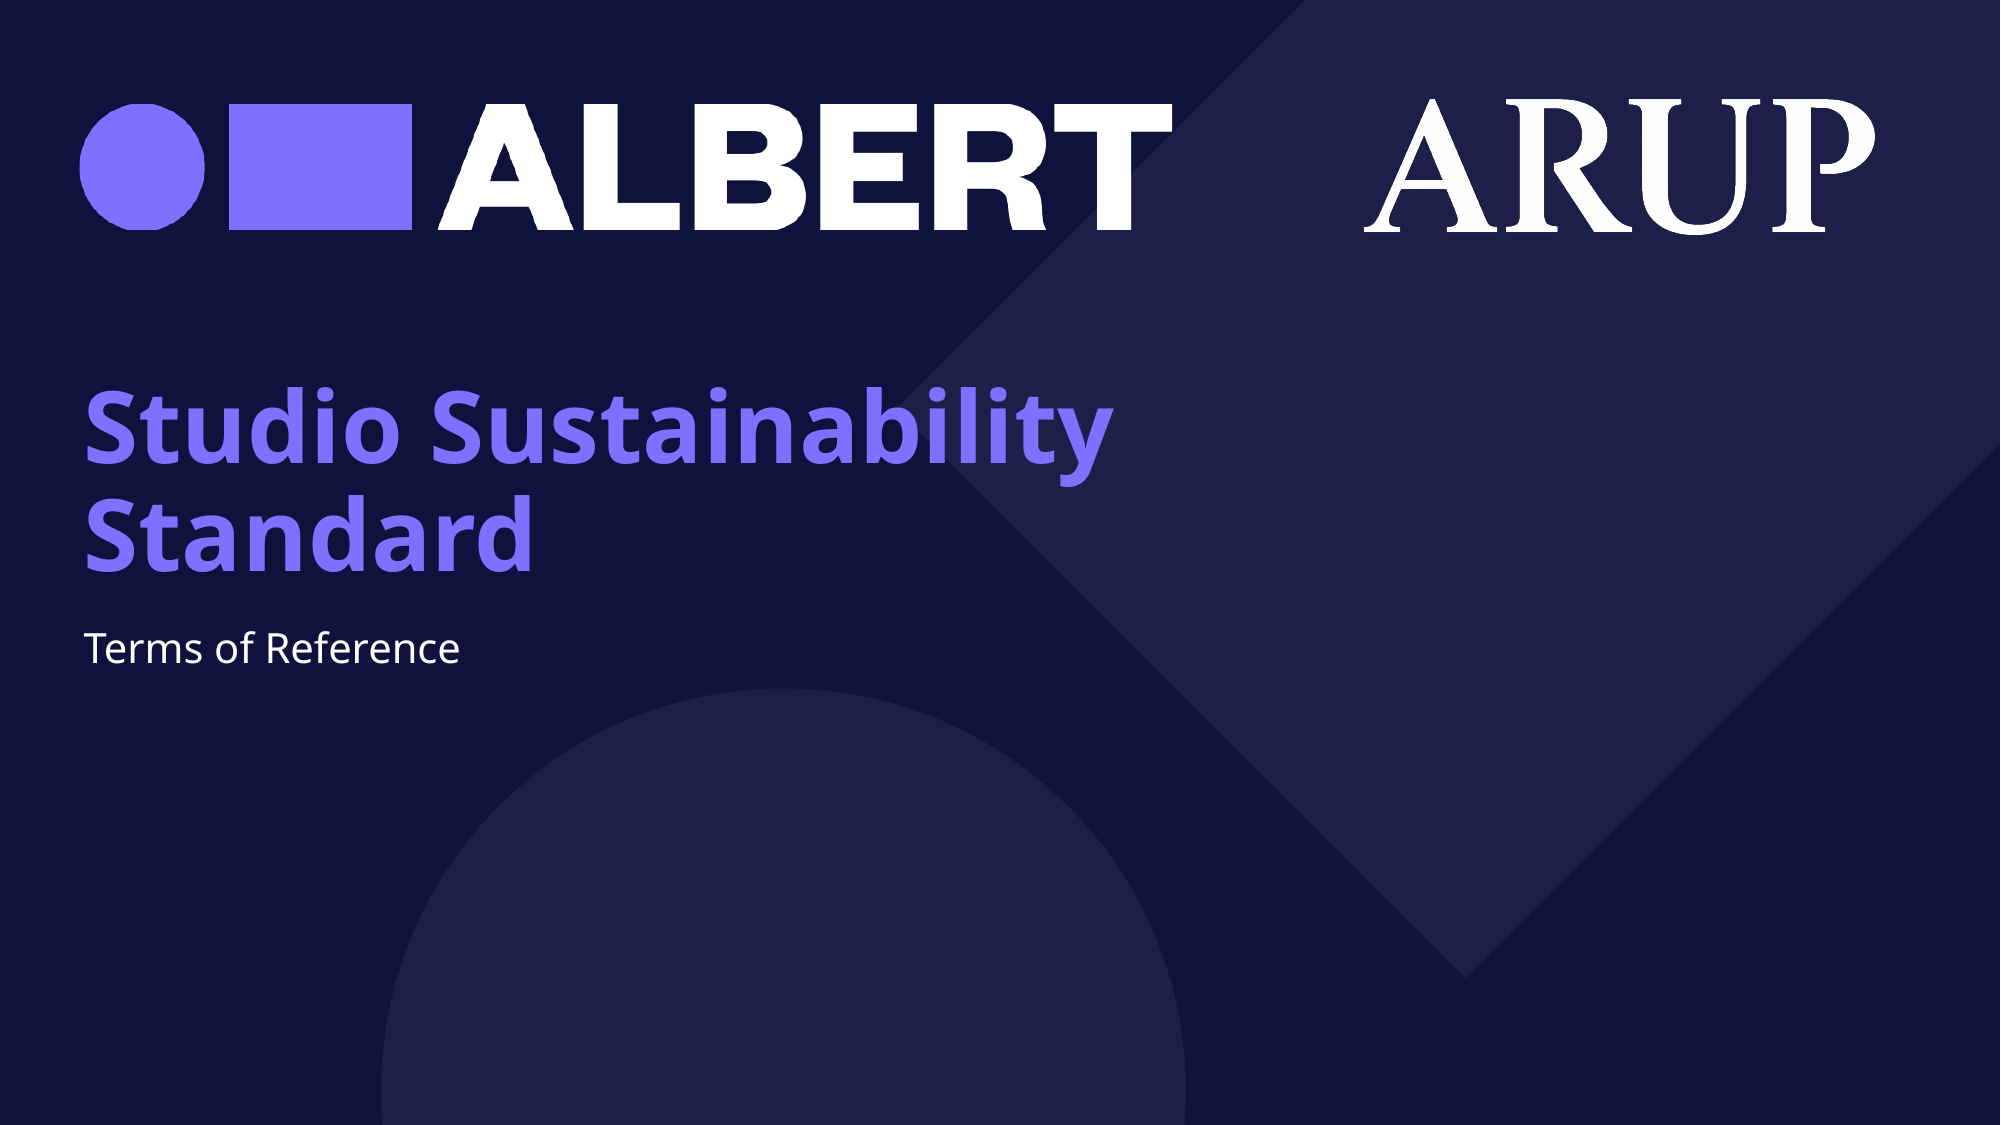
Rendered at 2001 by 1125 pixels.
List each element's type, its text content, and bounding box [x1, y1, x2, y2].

picture [1345, 38, 1894, 297]
list Terms of Reference [68, 620, 1101, 754]
list Studio Sustainability Standard [68, 355, 1553, 601]
